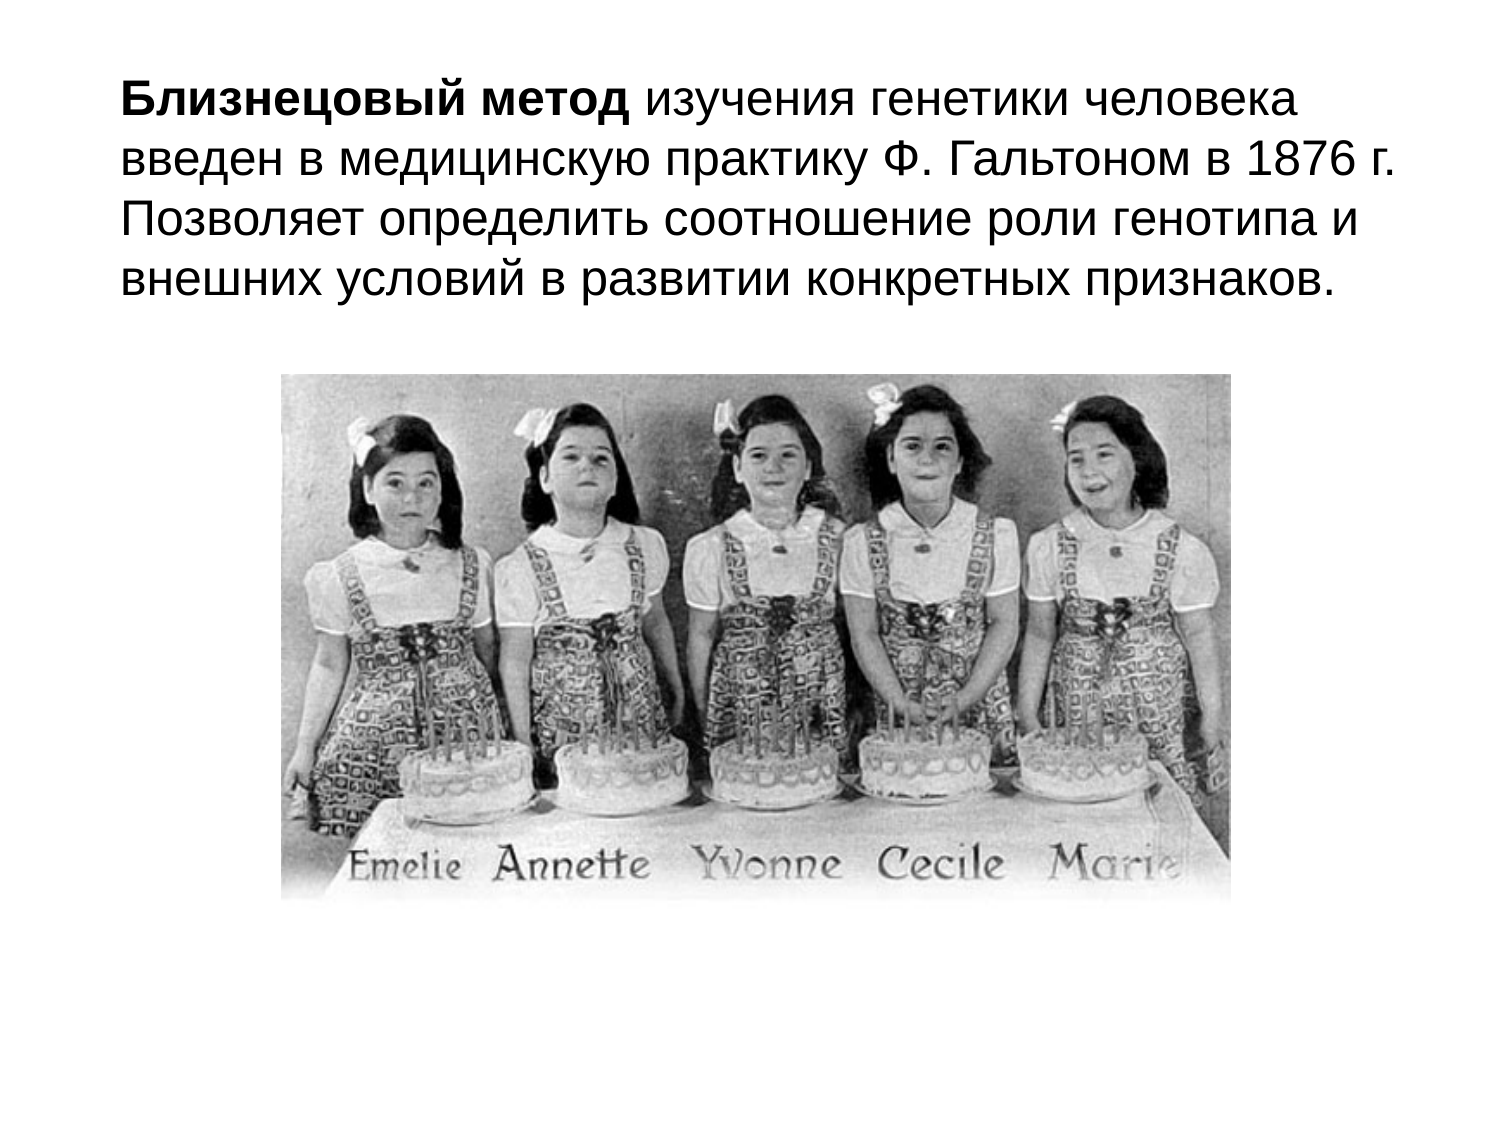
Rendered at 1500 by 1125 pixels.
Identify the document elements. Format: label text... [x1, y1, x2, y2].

picture [280, 374, 1231, 976]
text_box Близнецовый метод изучения генетики человека введен в медицинскую практику Ф. Гальтоном в 1876 г. Позволяет определить соотношение роли генотипа и внешних условий в развитии конкретных признаков. [105, 58, 1453, 314]
